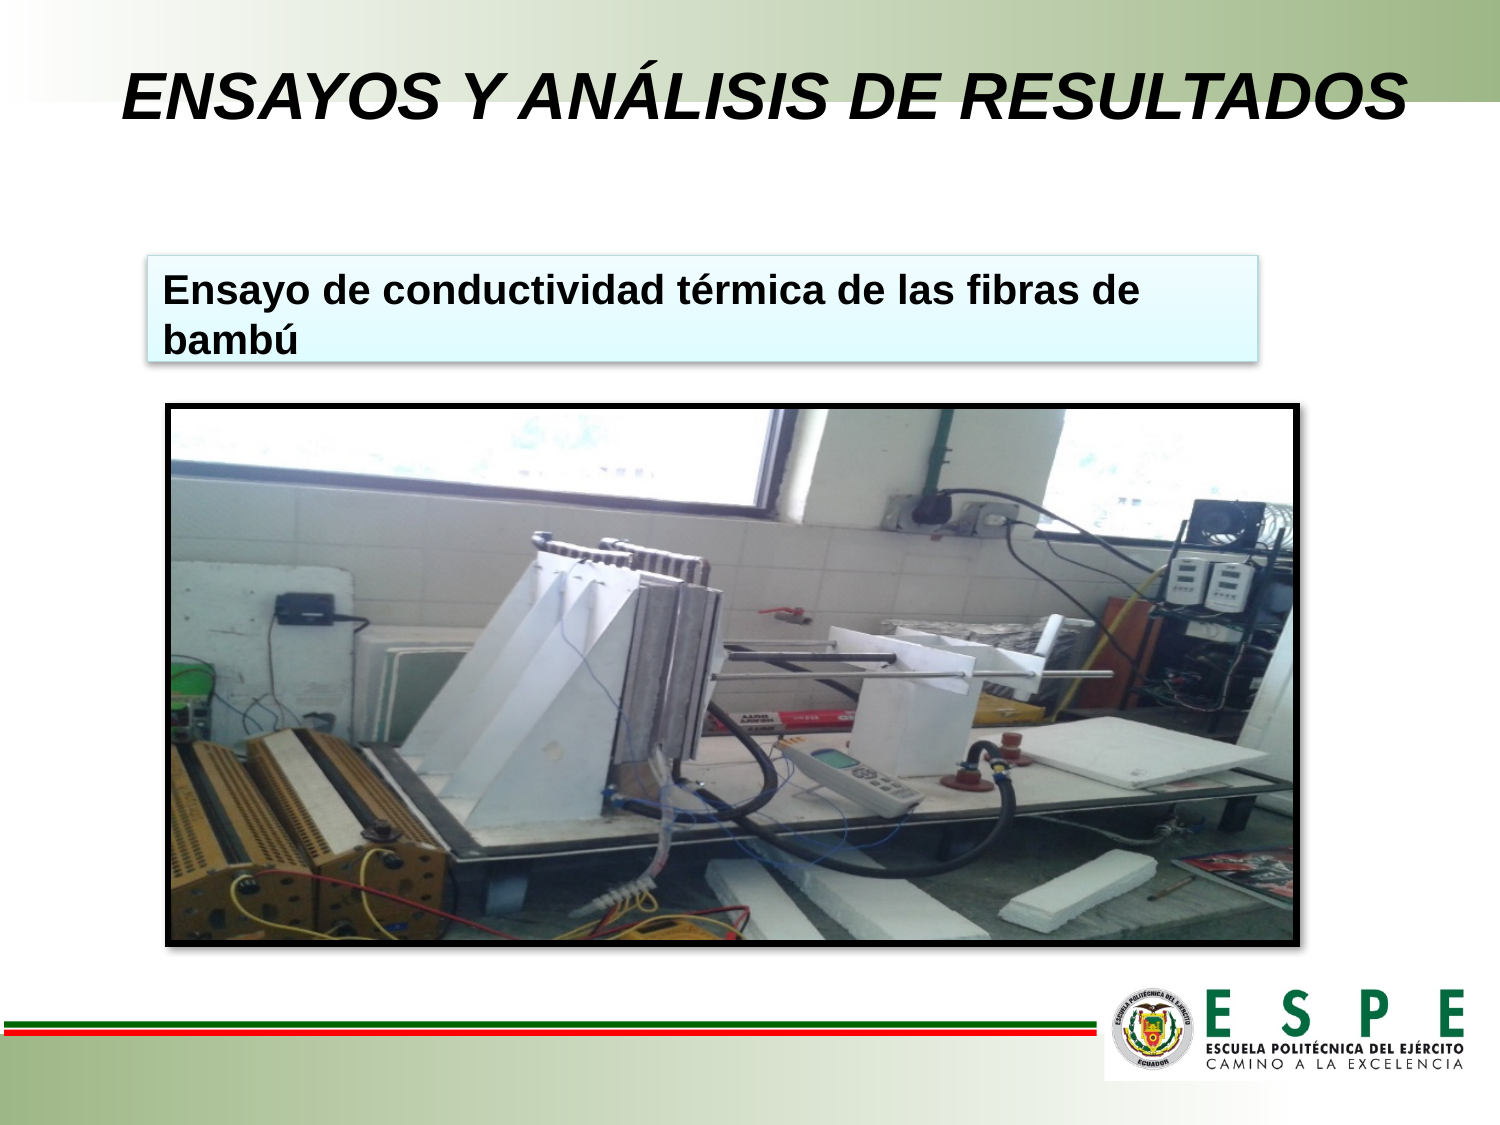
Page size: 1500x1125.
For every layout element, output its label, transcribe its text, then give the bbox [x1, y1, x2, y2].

picture [1104, 976, 1483, 1081]
list Ensayo de conductividad térmica de las fibras de bambú [147, 255, 1259, 362]
picture [170, 408, 1294, 941]
title ENSAYOS Y ANÁLISIS DE RESULTADOS [75, 45, 1425, 233]
